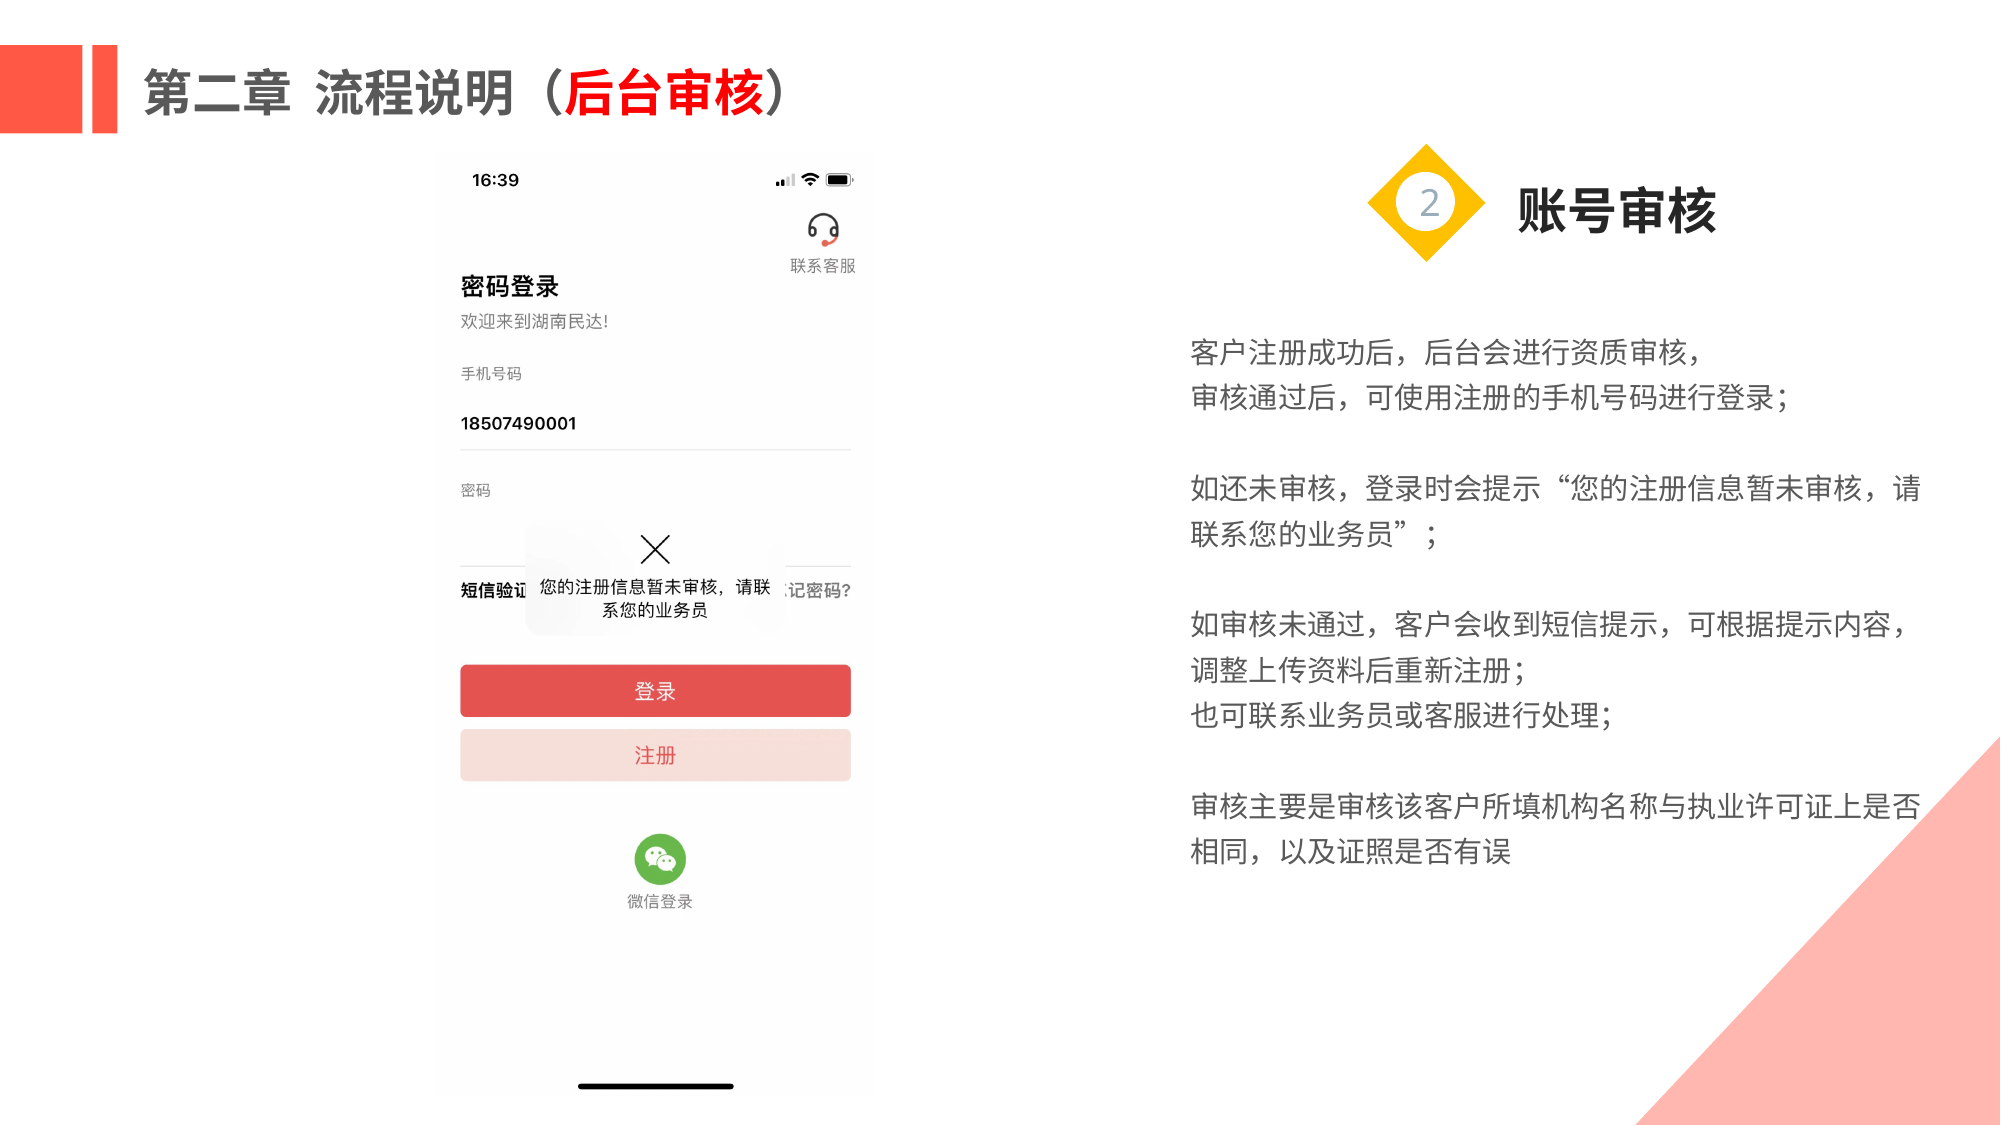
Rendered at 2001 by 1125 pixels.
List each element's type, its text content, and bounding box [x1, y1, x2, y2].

text_box 2 [1395, 171, 1455, 232]
text_box [0, 45, 83, 134]
text_box 账号审核 [1502, 172, 1862, 247]
text_box [1367, 143, 1486, 262]
text_box 客户注册成功后，后台会进行资质审核， 审核通过后，可使用注册的手机号码进行登录； 如还未审核，登录时会提示“您的注册信息暂未审核，请联系您的业务员”； 如审核未通过，客户会收到短信提示，可根据提示内容，调整上传资料后重新注册； 也可联系业务员或客服进行处理； 审核主要是审核该客户所填机构名称与执业许可证上是否相同，以及证照是否有误 [1175, 316, 1965, 967]
picture [437, 152, 875, 1098]
text_box 第二章 流程说明（后台审核） [127, 53, 917, 129]
text_box [92, 45, 118, 134]
text_box [1635, 736, 2000, 1125]
